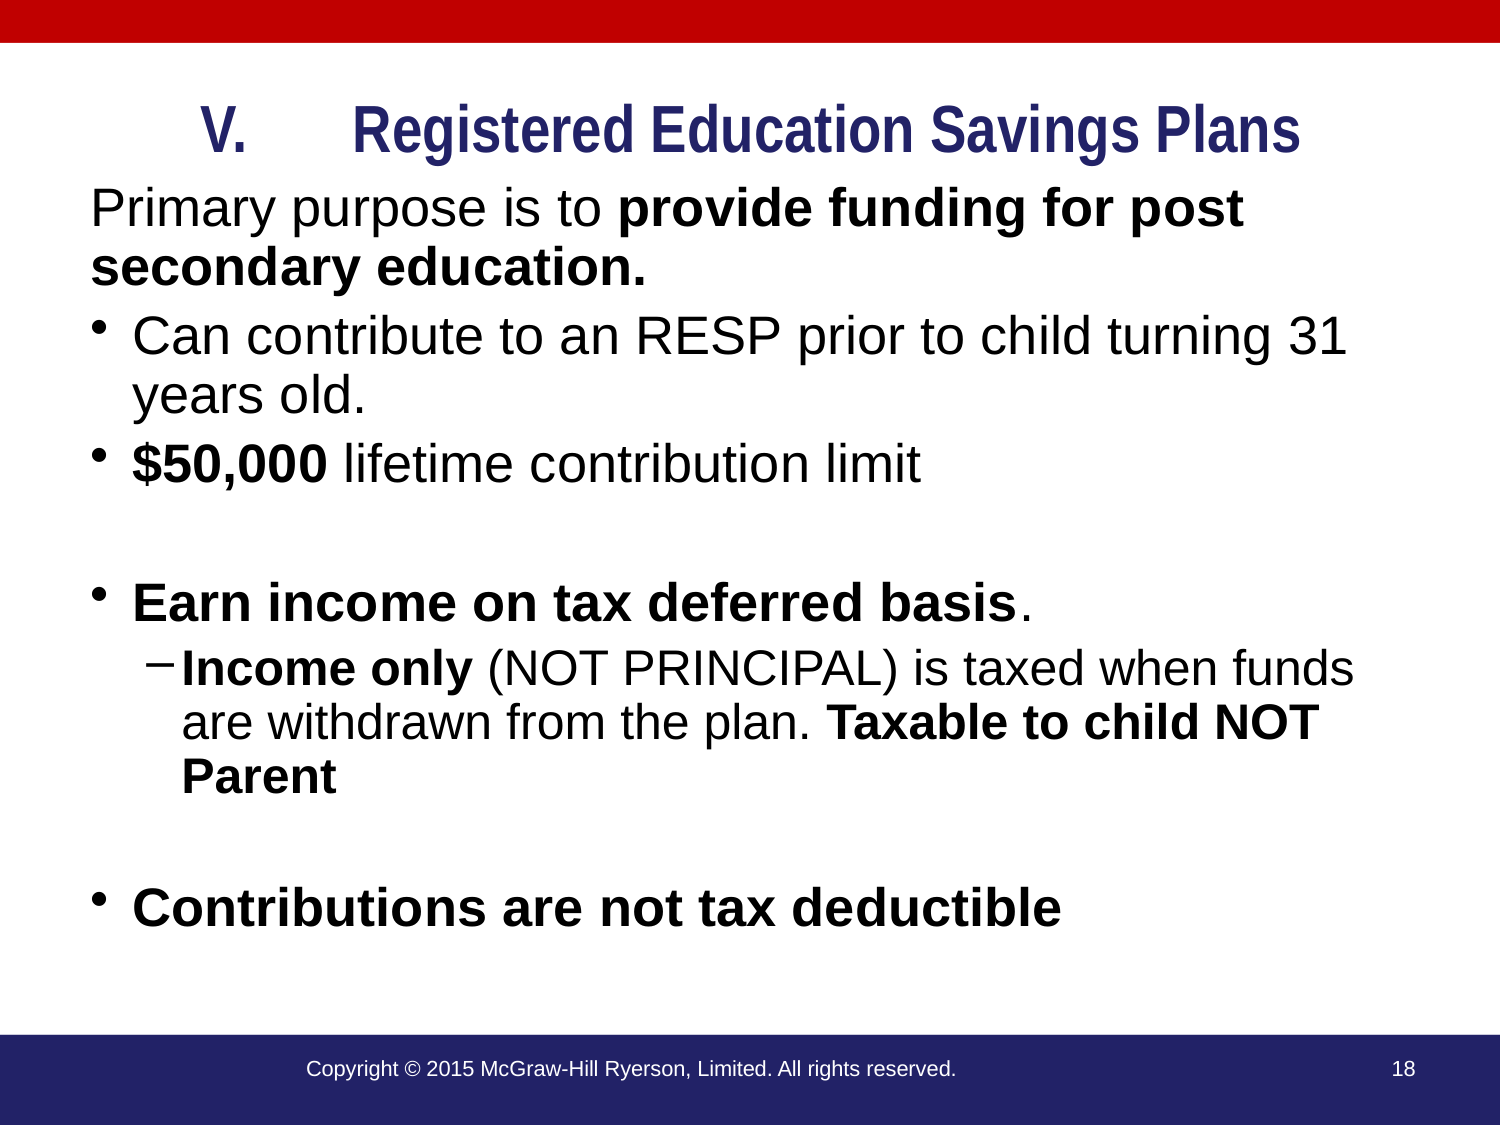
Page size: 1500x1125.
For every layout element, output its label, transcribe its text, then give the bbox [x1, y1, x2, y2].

list Primary purpose is to provide funding for post secondary education. Can contribute to an RESP prior to child turning 31 years old. $50,000 lifetime contribution limit Earn income on tax deferred basis. Income only (NOT PRINCIPAL) is taxed when funds are withdrawn from the plan. Taxable to child NOT Parent Contributions are not tax deductible [74, 172, 1426, 1006]
footer Copyright © 2015 McGraw-Hill Ryerson, Limited. All rights reserved. [100, 1046, 1080, 1125]
slide_number 18 [1080, 1046, 1431, 1125]
title Registered Education Savings Plans [76, 66, 1428, 185]
